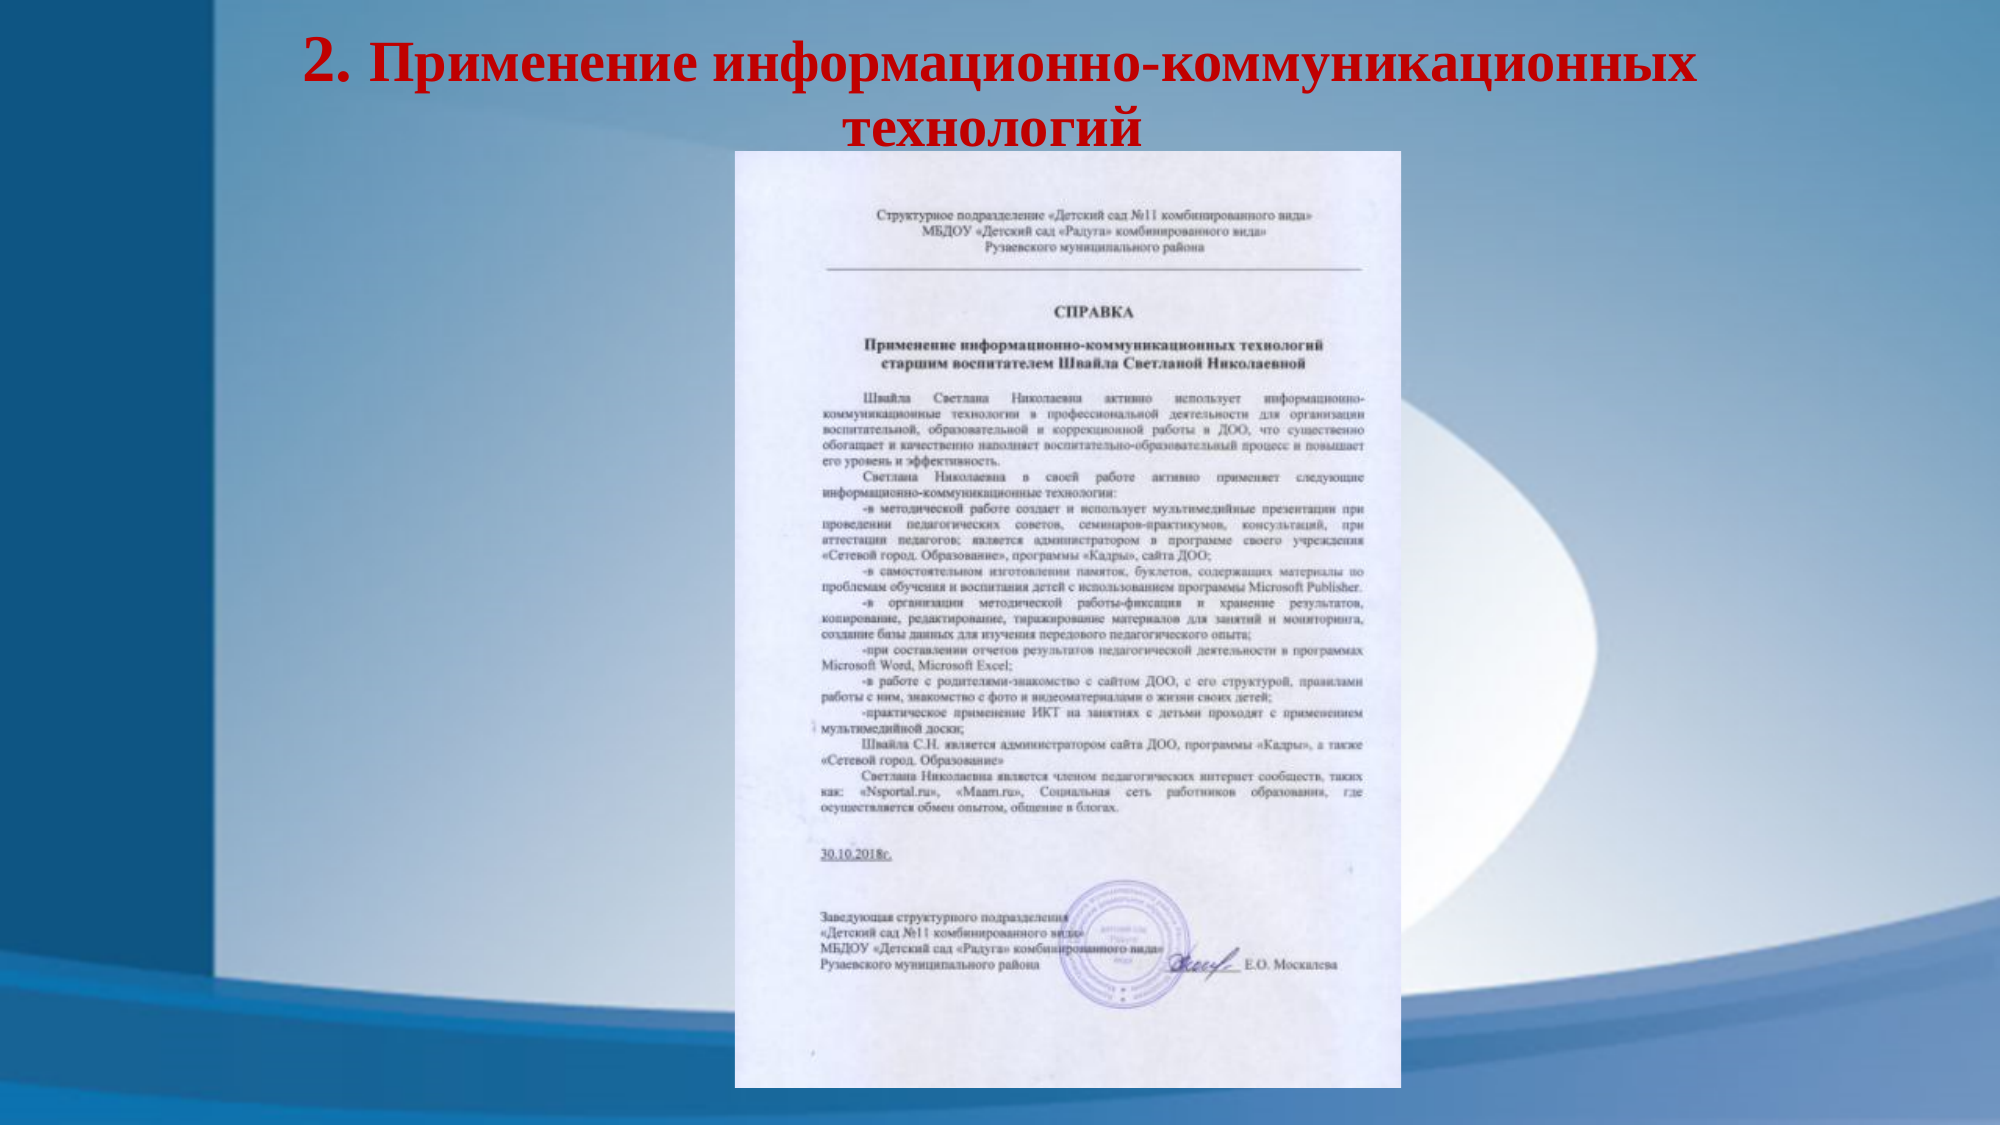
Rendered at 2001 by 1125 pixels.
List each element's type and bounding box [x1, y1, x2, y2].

list [734, 151, 1402, 1088]
picture [0, 0, 2000, 1125]
